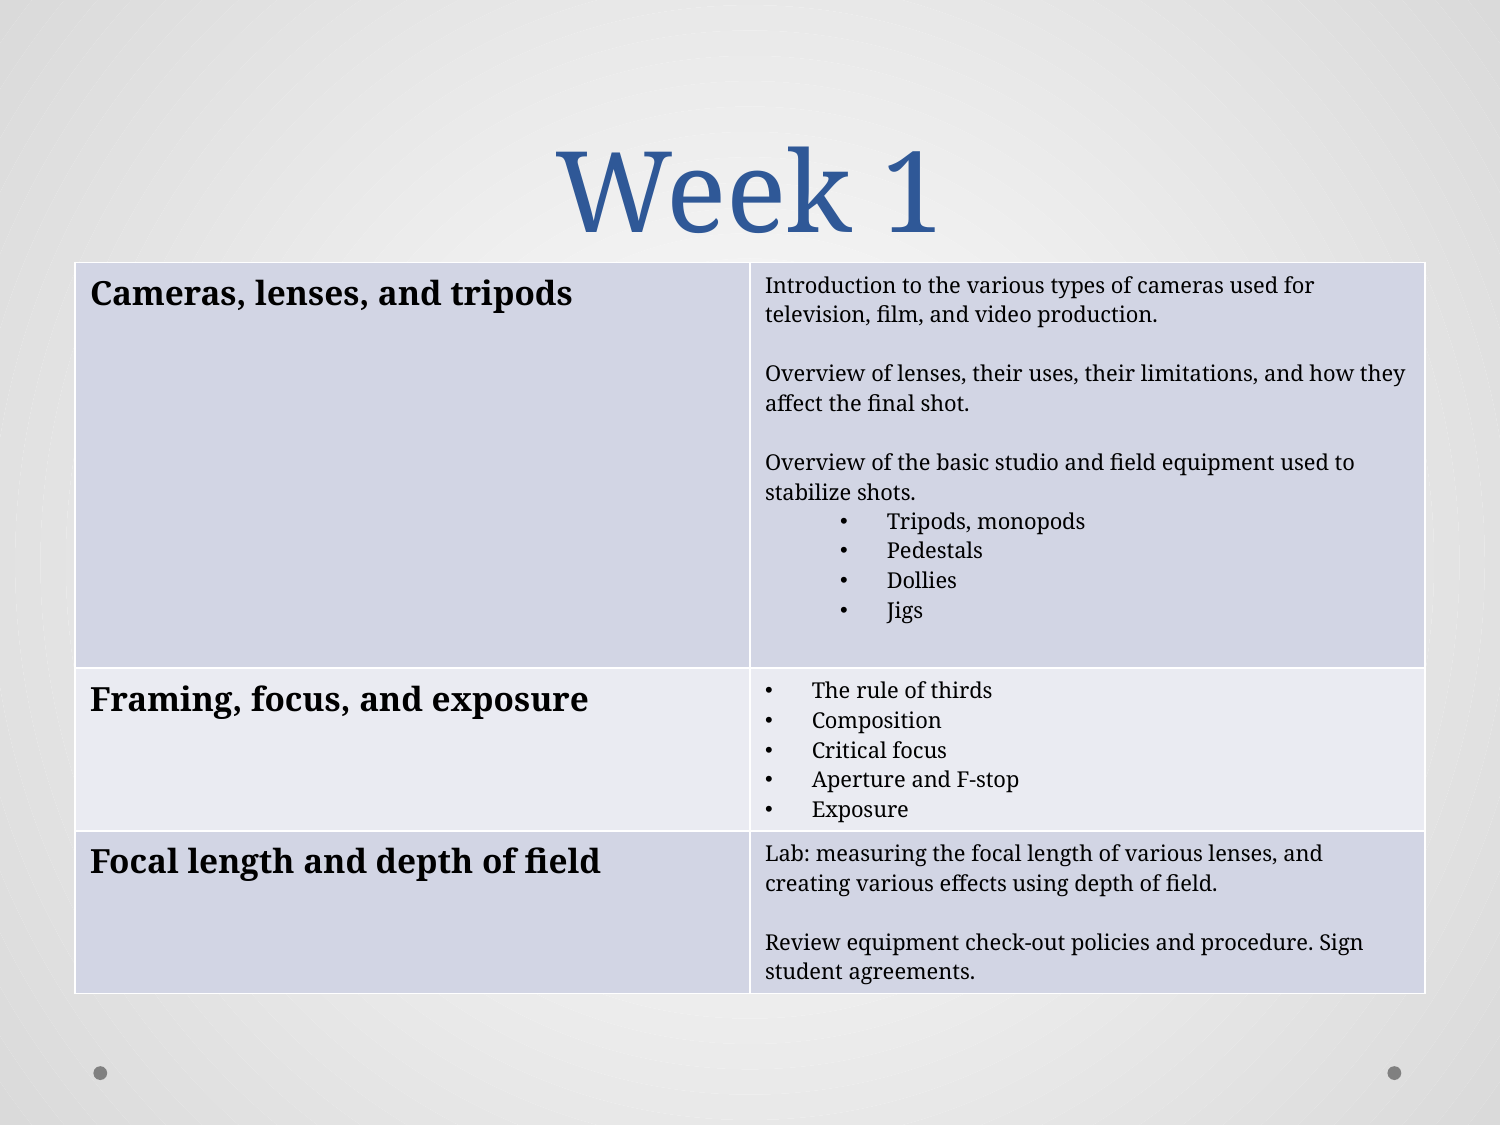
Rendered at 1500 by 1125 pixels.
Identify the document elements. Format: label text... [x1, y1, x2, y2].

table_cell Lab: measuring the focal length of various lenses, and creating various effects using depth of field. Review equipment check-out policies and procedure. Sign student agreements. [751, 832, 1424, 993]
table_header Cameras, lenses, and tripods [76, 263, 749, 667]
table_cell The rule of thirds Composition Critical focus Aperture and F-stop Exposure [751, 669, 1424, 830]
table_header Introduction to the various types of cameras used for television, film, and video production. Overview of lenses, their uses, their limitations, and how they affect the final shot. Overview of the basic studio and field equipment used to stabilize shots. Tripods, monopods Pedestals Dollies Jigs [751, 263, 1424, 667]
table_cell Framing, focus, and exposure [76, 669, 749, 830]
title Week 1 [75, 0, 1425, 262]
table_cell Focal length and depth of field [76, 832, 749, 993]
